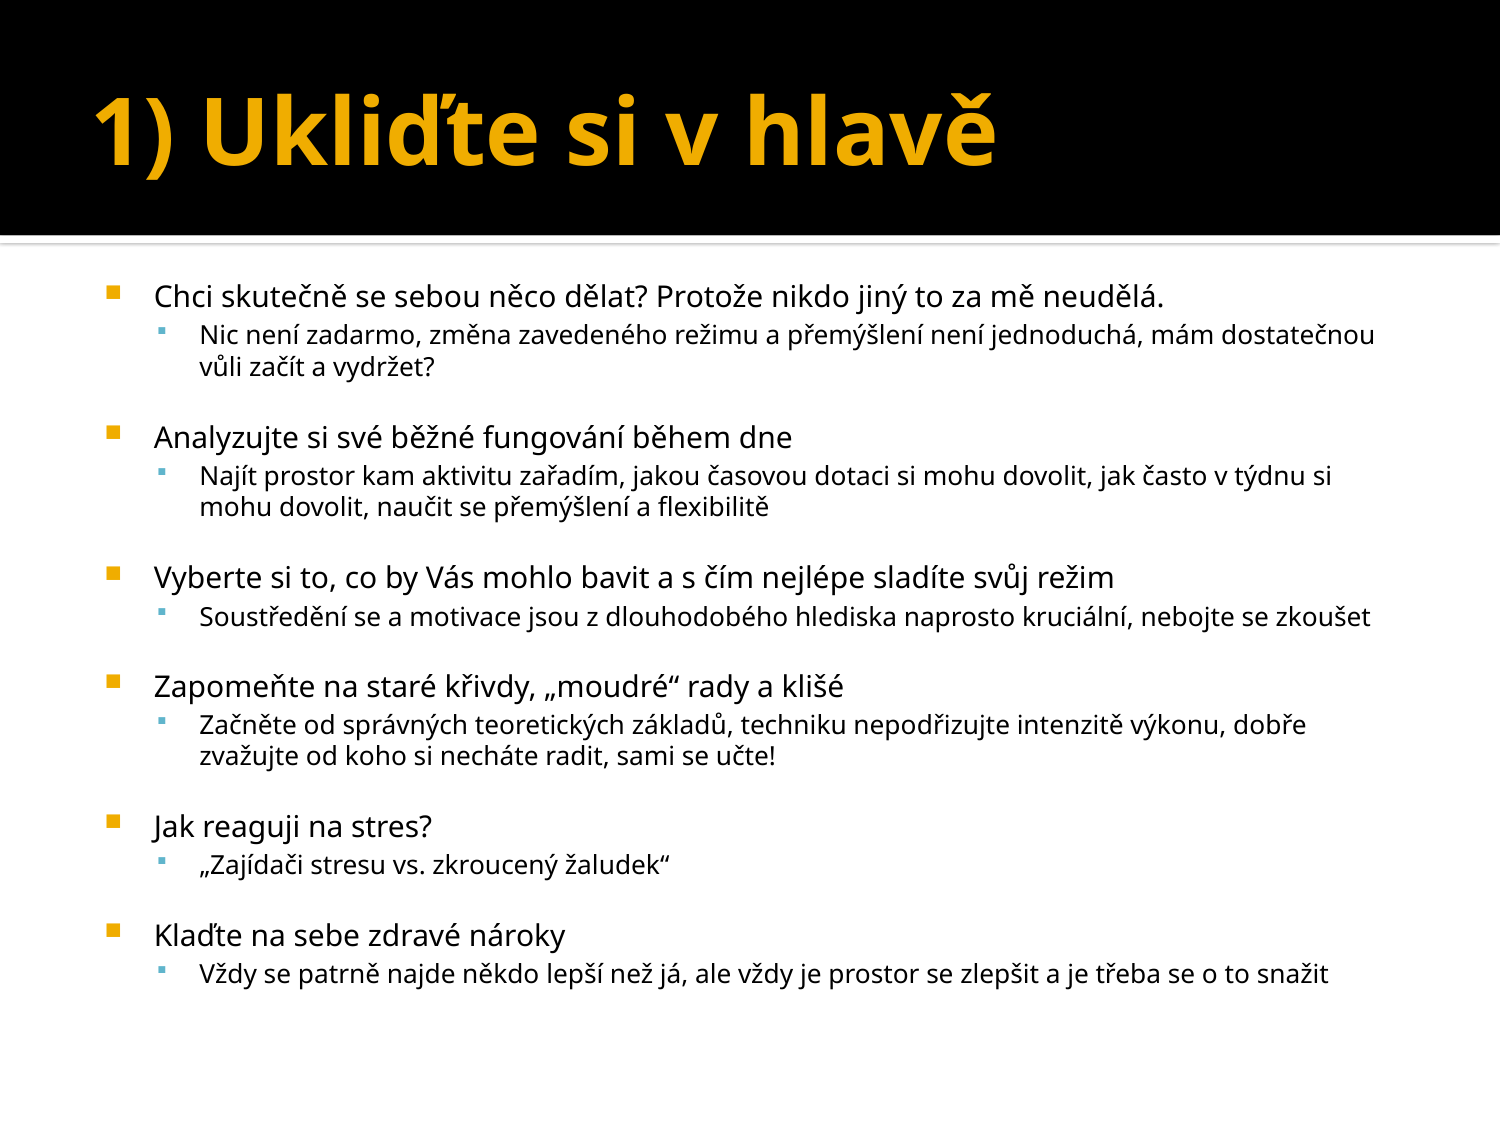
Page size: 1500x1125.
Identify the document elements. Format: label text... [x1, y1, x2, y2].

list Chci skutečně se sebou něco dělat? Protože nikdo jiný to za mě neudělá. Nic není zadarmo, změna zavedeného režimu a přemýšlení není jednoduchá, mám dostatečnou vůli začít a vydržet? Analyzujte si své běžné fungování během dne Najít prostor kam aktivitu zařadím, jakou časovou dotaci si mohu dovolit, jak často v týdnu si mohu dovolit, naučit se přemýšlení a flexibilitě Vyberte si to, co by Vás mohlo bavit a s čím nejlépe sladíte svůj režim Soustředění se a motivace jsou z dlouhodobého hlediska naprosto kruciální, nebojte se zkoušet Zapomeňte na staré křivdy, „moudré“ rady a klišé Začněte od správných teoretických základů, techniku nepodřizujte intenzitě výkonu, dobře zvažujte od koho si necháte radit, sami se učte! Jak reaguji na stres? „Zajídači stresu vs. zkroucený žaludek“ Klaďte na sebe zdravé nároky Vždy se patrně najde někdo lepší než já, ale vždy je prostor se zlepšit a je třeba se o to snažit [76, 262, 1425, 1005]
title 1) Ukliďte si v hlavě [75, 25, 1425, 231]
